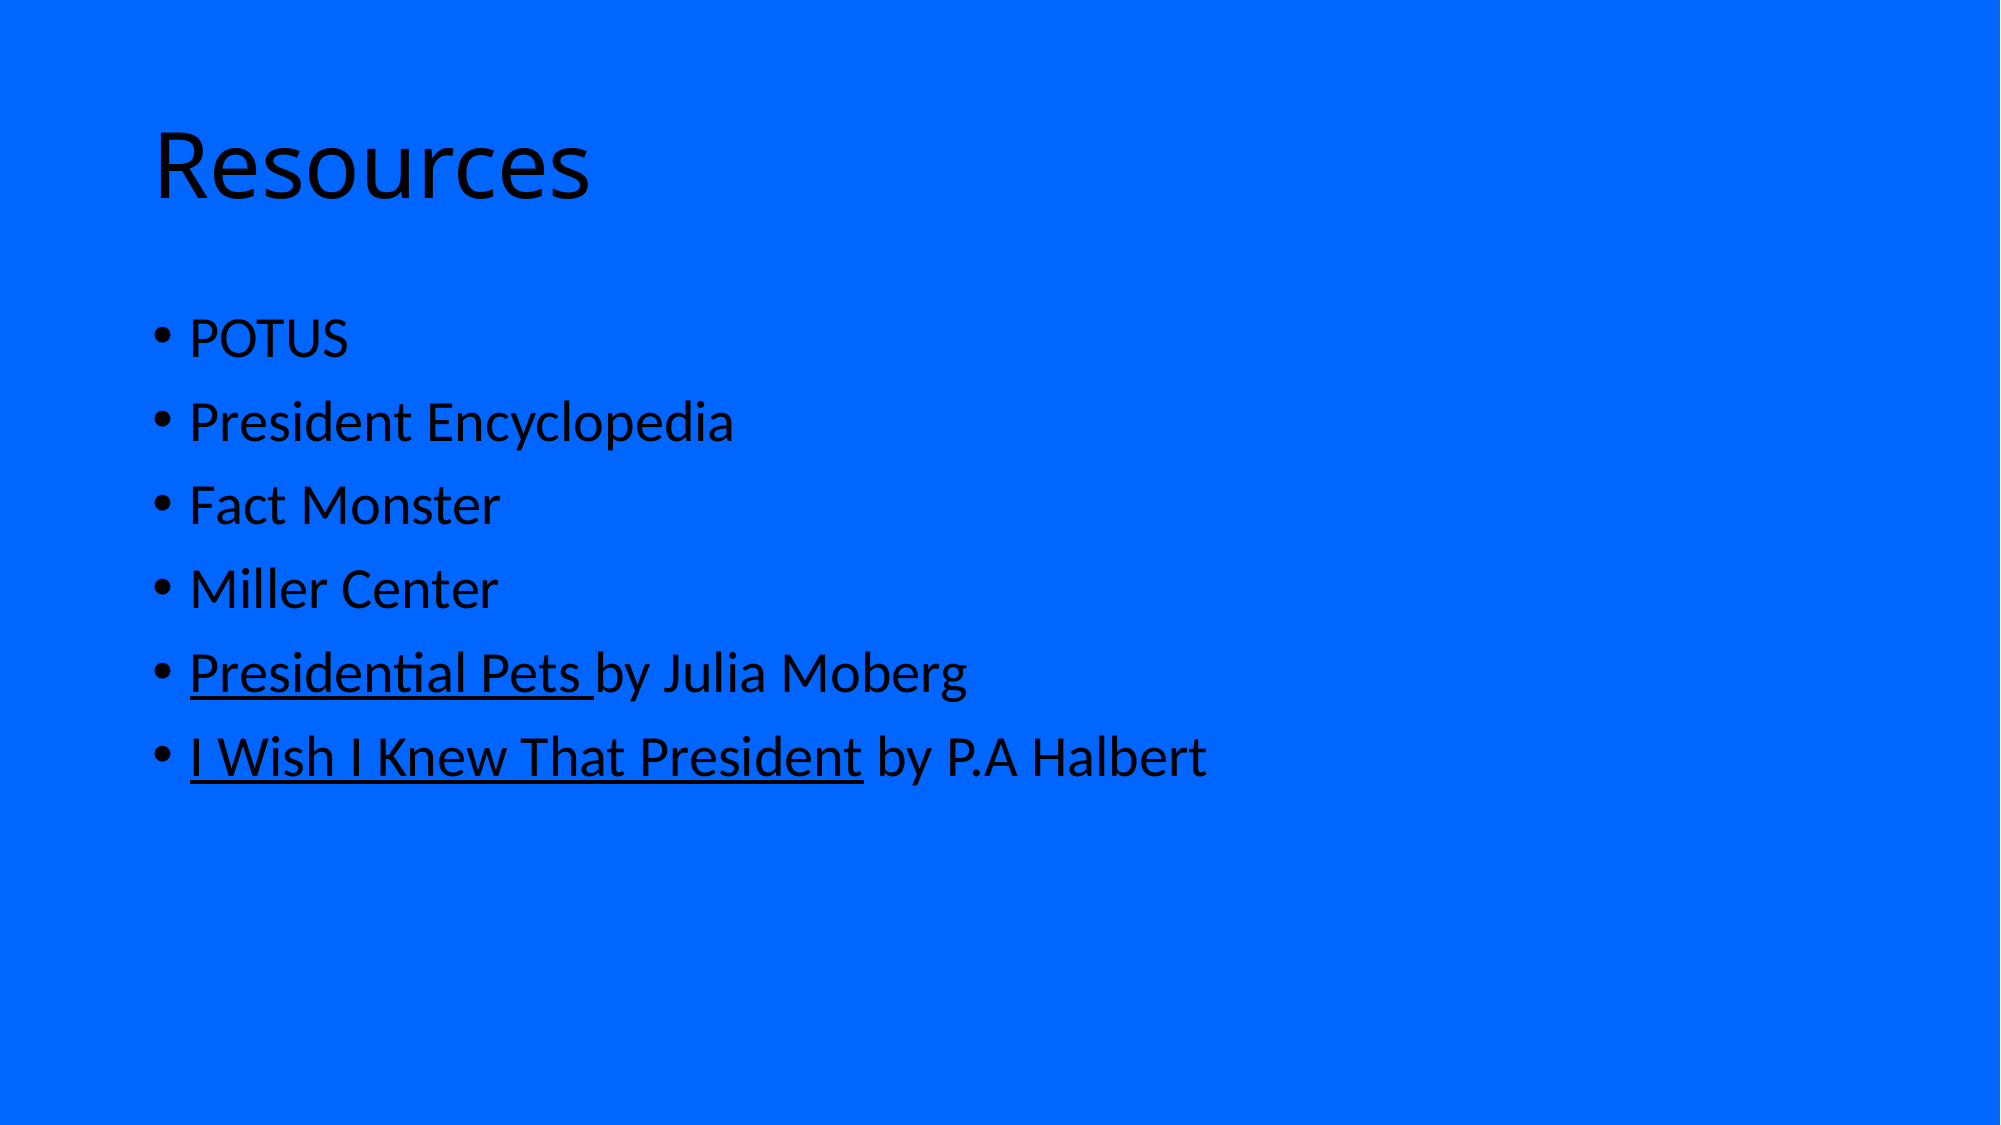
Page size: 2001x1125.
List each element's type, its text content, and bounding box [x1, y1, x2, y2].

title Resources [137, 59, 1863, 278]
list POTUS President Encyclopedia Fact Monster Miller Center Presidential Pets by Julia Moberg I Wish I Knew That President by P.A Halbert [137, 299, 1863, 1014]
